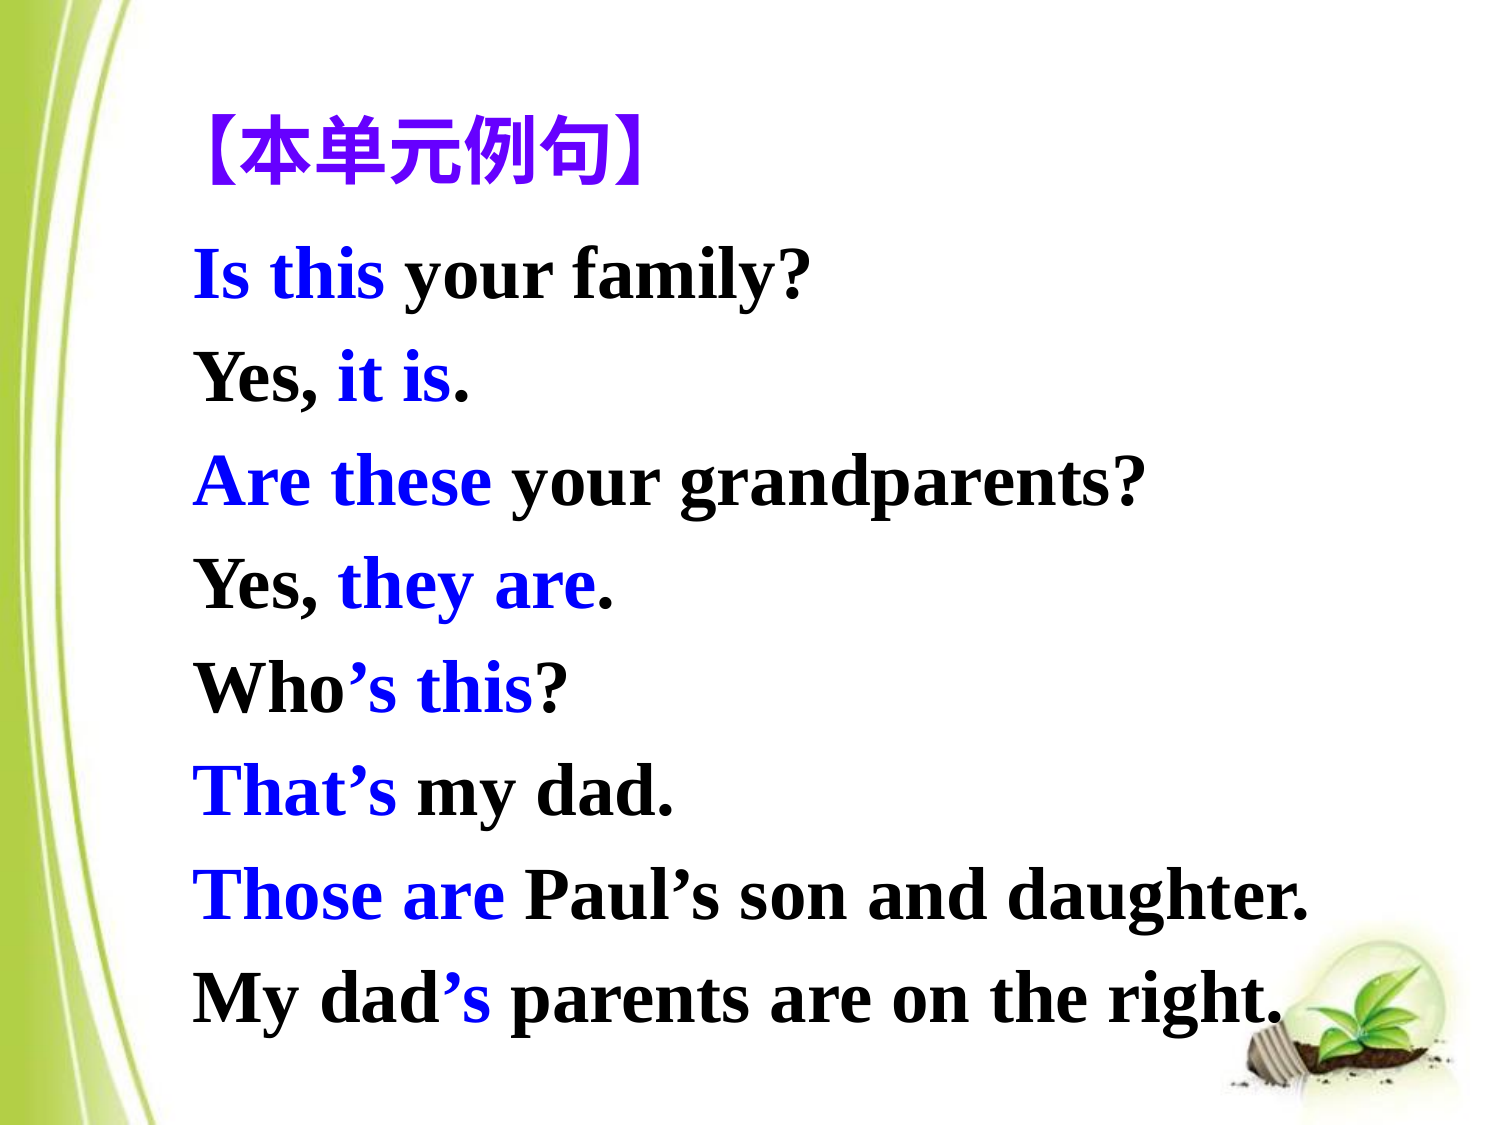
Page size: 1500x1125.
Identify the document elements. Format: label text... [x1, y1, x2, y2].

text_box Is this your family? Yes, it is. Are these your grandparents? Yes, they are. Who’s this? That’s my dad. Those are Paul’s son and daughter. My dad’s parents are on the right. [177, 202, 1424, 1045]
text_box 【本单元例句】 [148, 96, 774, 201]
picture [0, 0, 1500, 1125]
